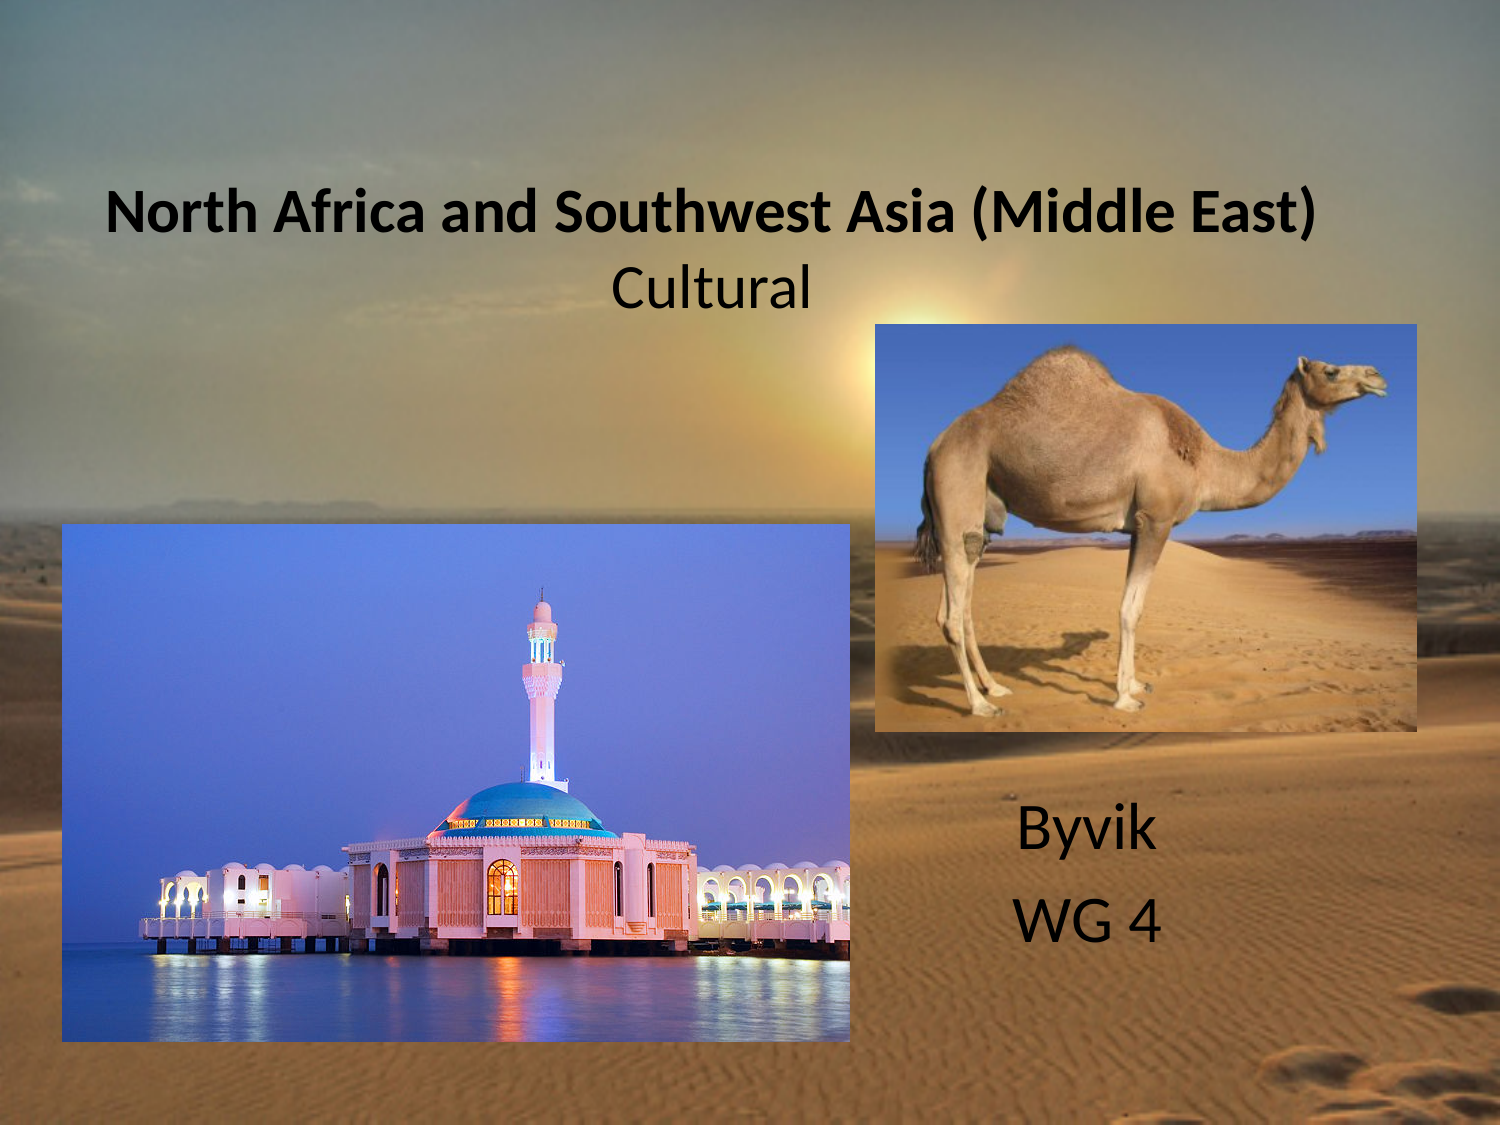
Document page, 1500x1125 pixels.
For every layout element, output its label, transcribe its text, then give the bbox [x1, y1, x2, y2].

picture [0, 0, 1500, 1125]
subtitle Byvik WG 4 [854, 774, 1450, 975]
title North Africa and Southwest Asia (Middle East) Cultural [75, 125, 1350, 367]
